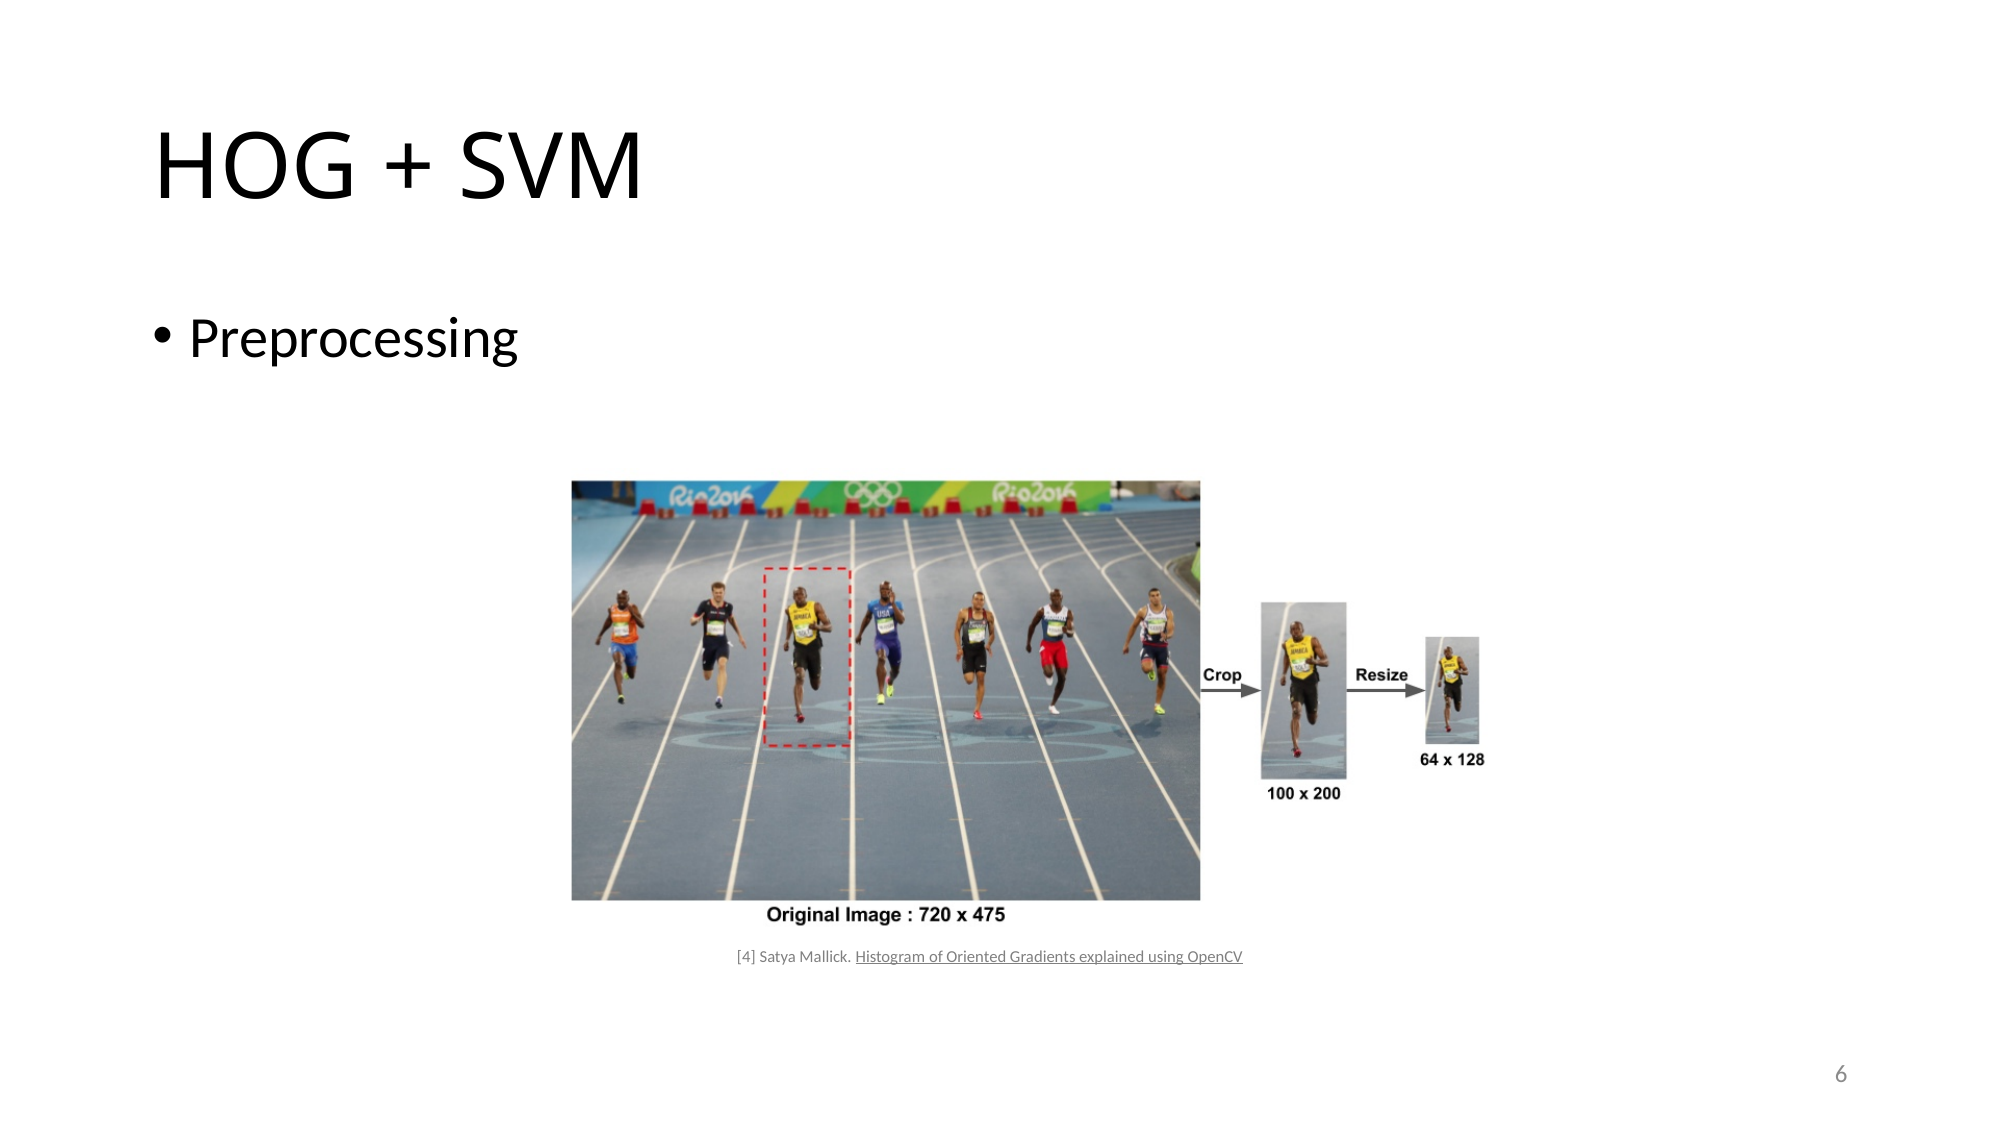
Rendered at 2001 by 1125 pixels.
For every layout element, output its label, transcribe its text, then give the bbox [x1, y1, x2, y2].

title HOG + SVM [137, 59, 1863, 278]
text_box [4] Satya Mallick. Histogram of Oriented Gradients explained using OpenCV [722, 938, 1259, 973]
slide_number 6 [1412, 1042, 1863, 1103]
picture [554, 468, 1497, 938]
text_box Preprocessing [137, 299, 1863, 1014]
